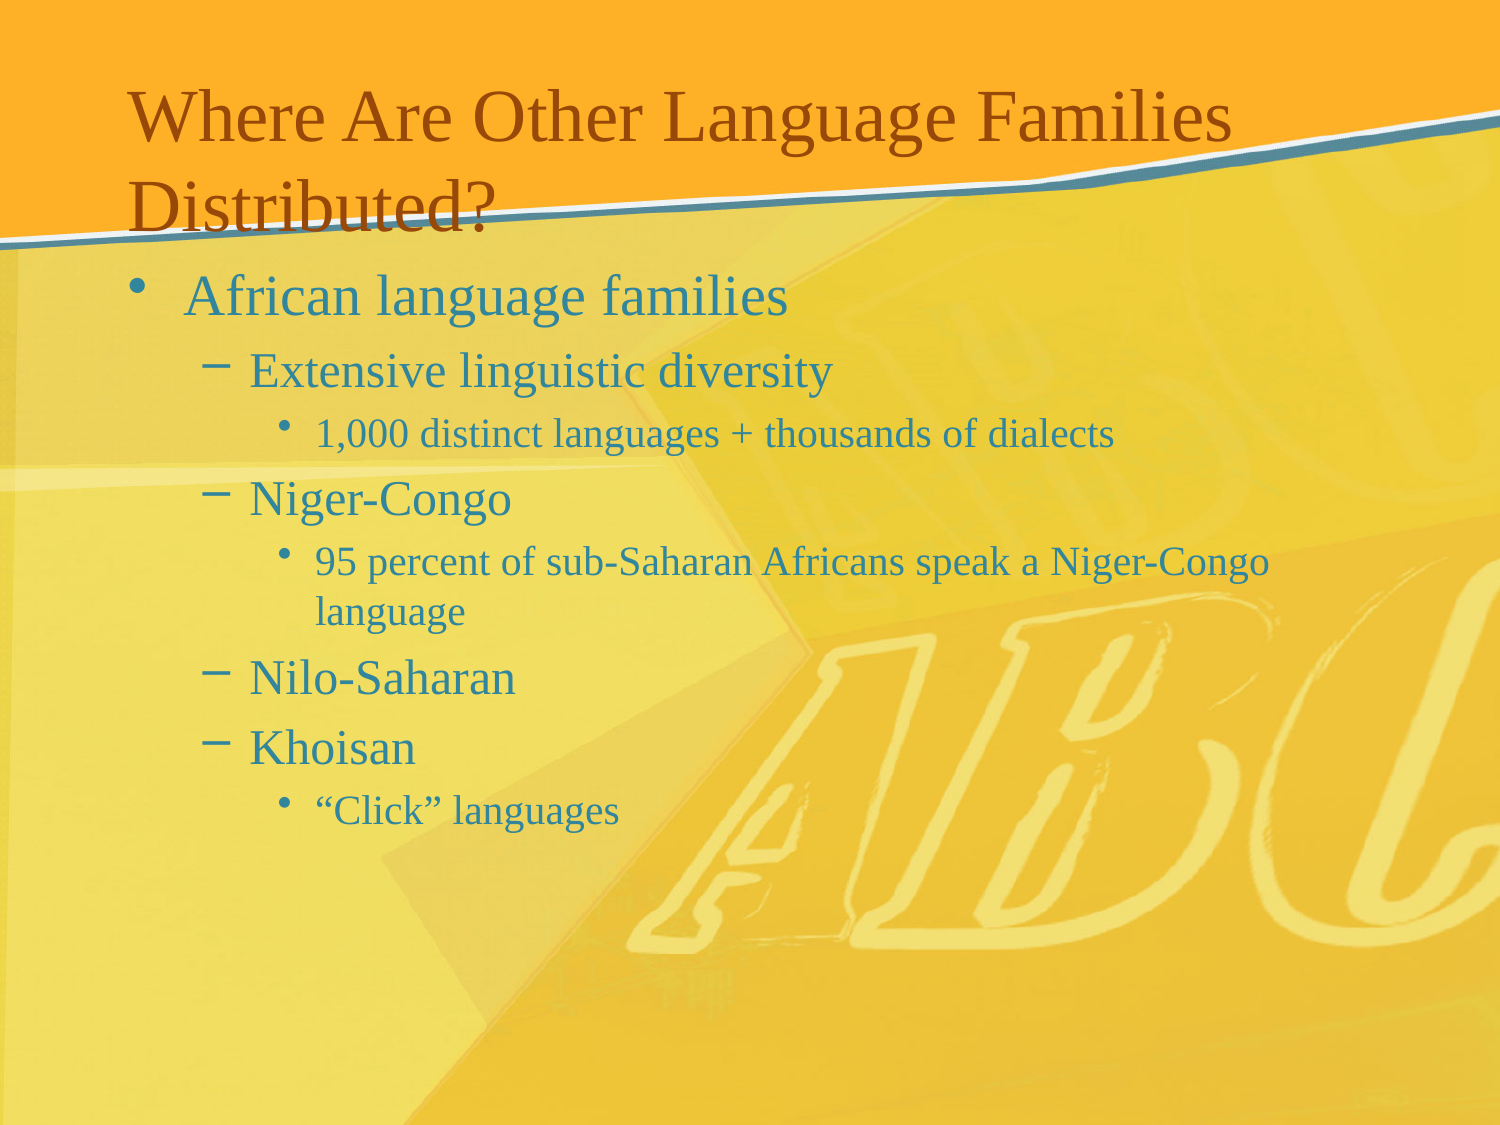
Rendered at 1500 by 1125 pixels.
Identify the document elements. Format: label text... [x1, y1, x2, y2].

title Where Are Other Language Families Distributed? [112, 62, 1388, 249]
list African language families Extensive linguistic diversity 1,000 distinct languages + thousands of dialects Niger-Congo 95 percent of sub-Saharan Africans speak a Niger-Congo language Nilo-Saharan Khoisan “Click” languages [112, 249, 1388, 926]
picture [0, 0, 1500, 1125]
